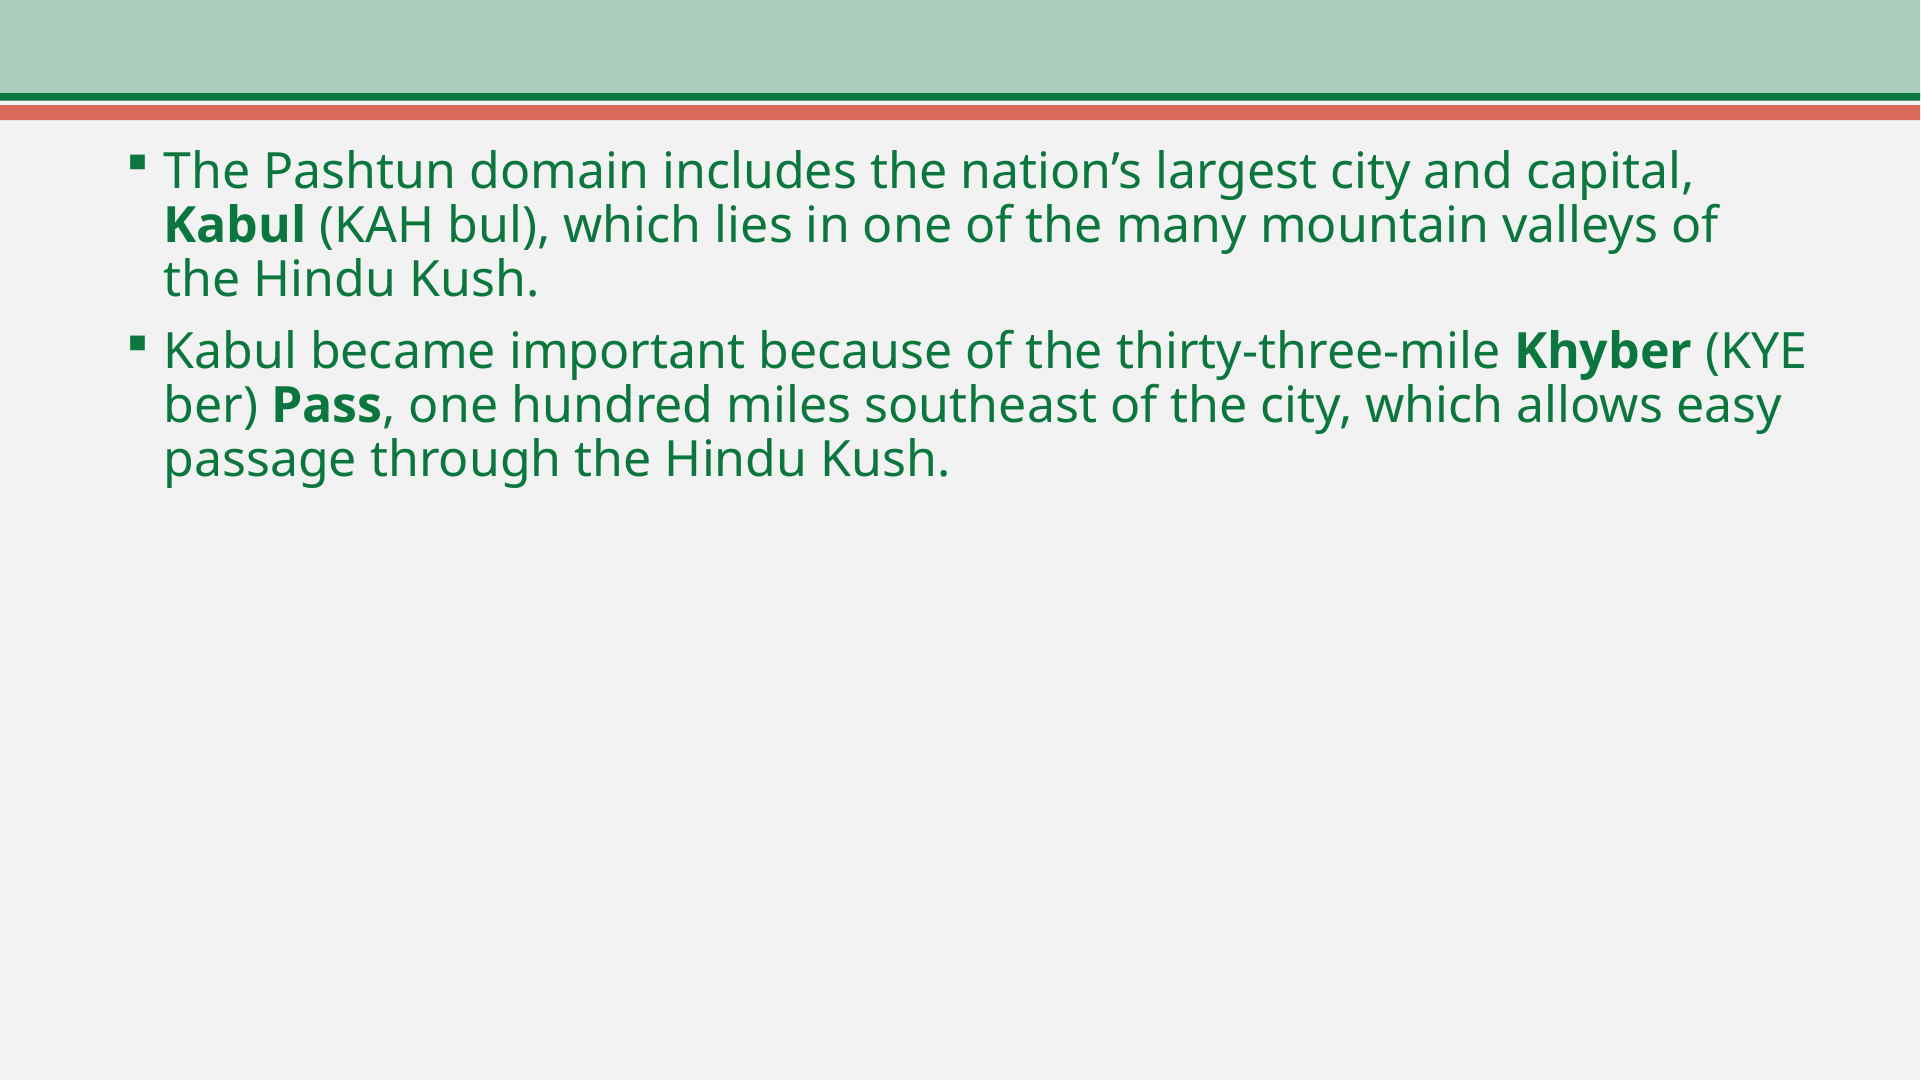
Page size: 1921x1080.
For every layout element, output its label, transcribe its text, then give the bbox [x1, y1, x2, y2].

list The Pashtun domain includes the nation’s largest city and capital, Kabul (KAH bul), which lies in one of the many mountain valleys of the Hindu Kush. Kabul became important because of the thirty-three-mile Khyber (KYE ber) Pass, one hundred miles southeast of the city, which allows easy passage through the Hindu Kush. [110, 137, 1825, 1039]
